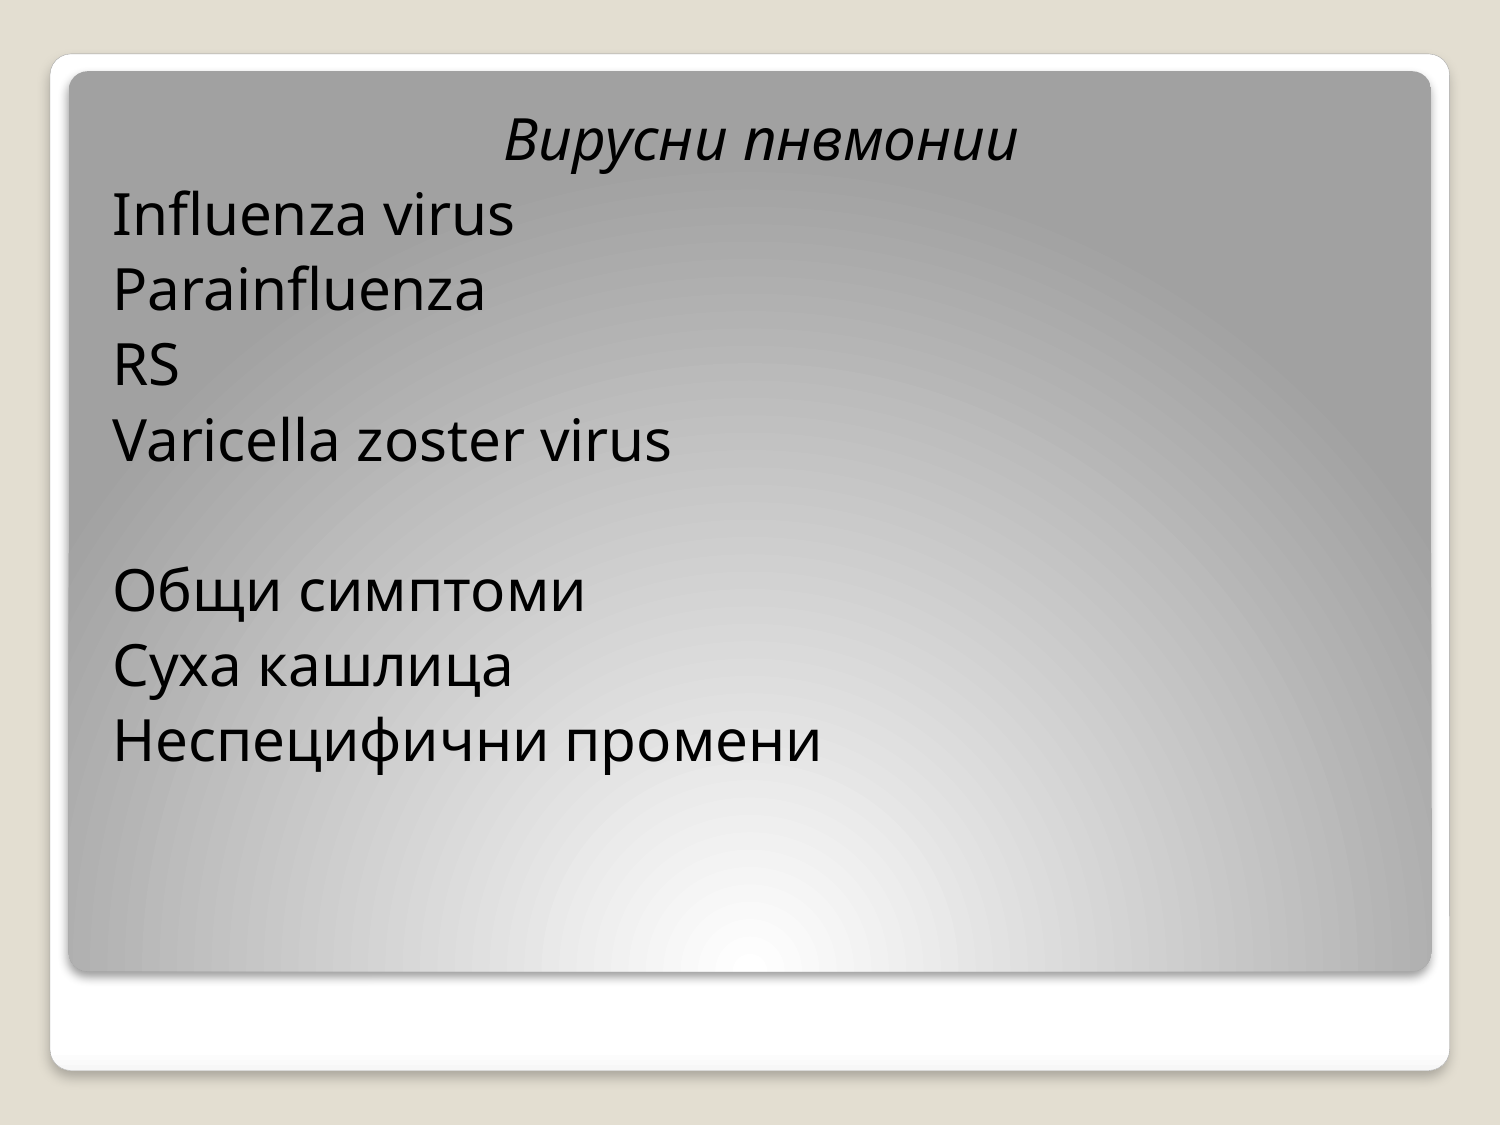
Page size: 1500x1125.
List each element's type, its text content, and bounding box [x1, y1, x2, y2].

list Вирусни пнвмонии Influenza virus Parainfluenza RS Varicella zoster virus Общи симптоми Суха кашлица Неспецифични промени [82, 86, 1425, 774]
